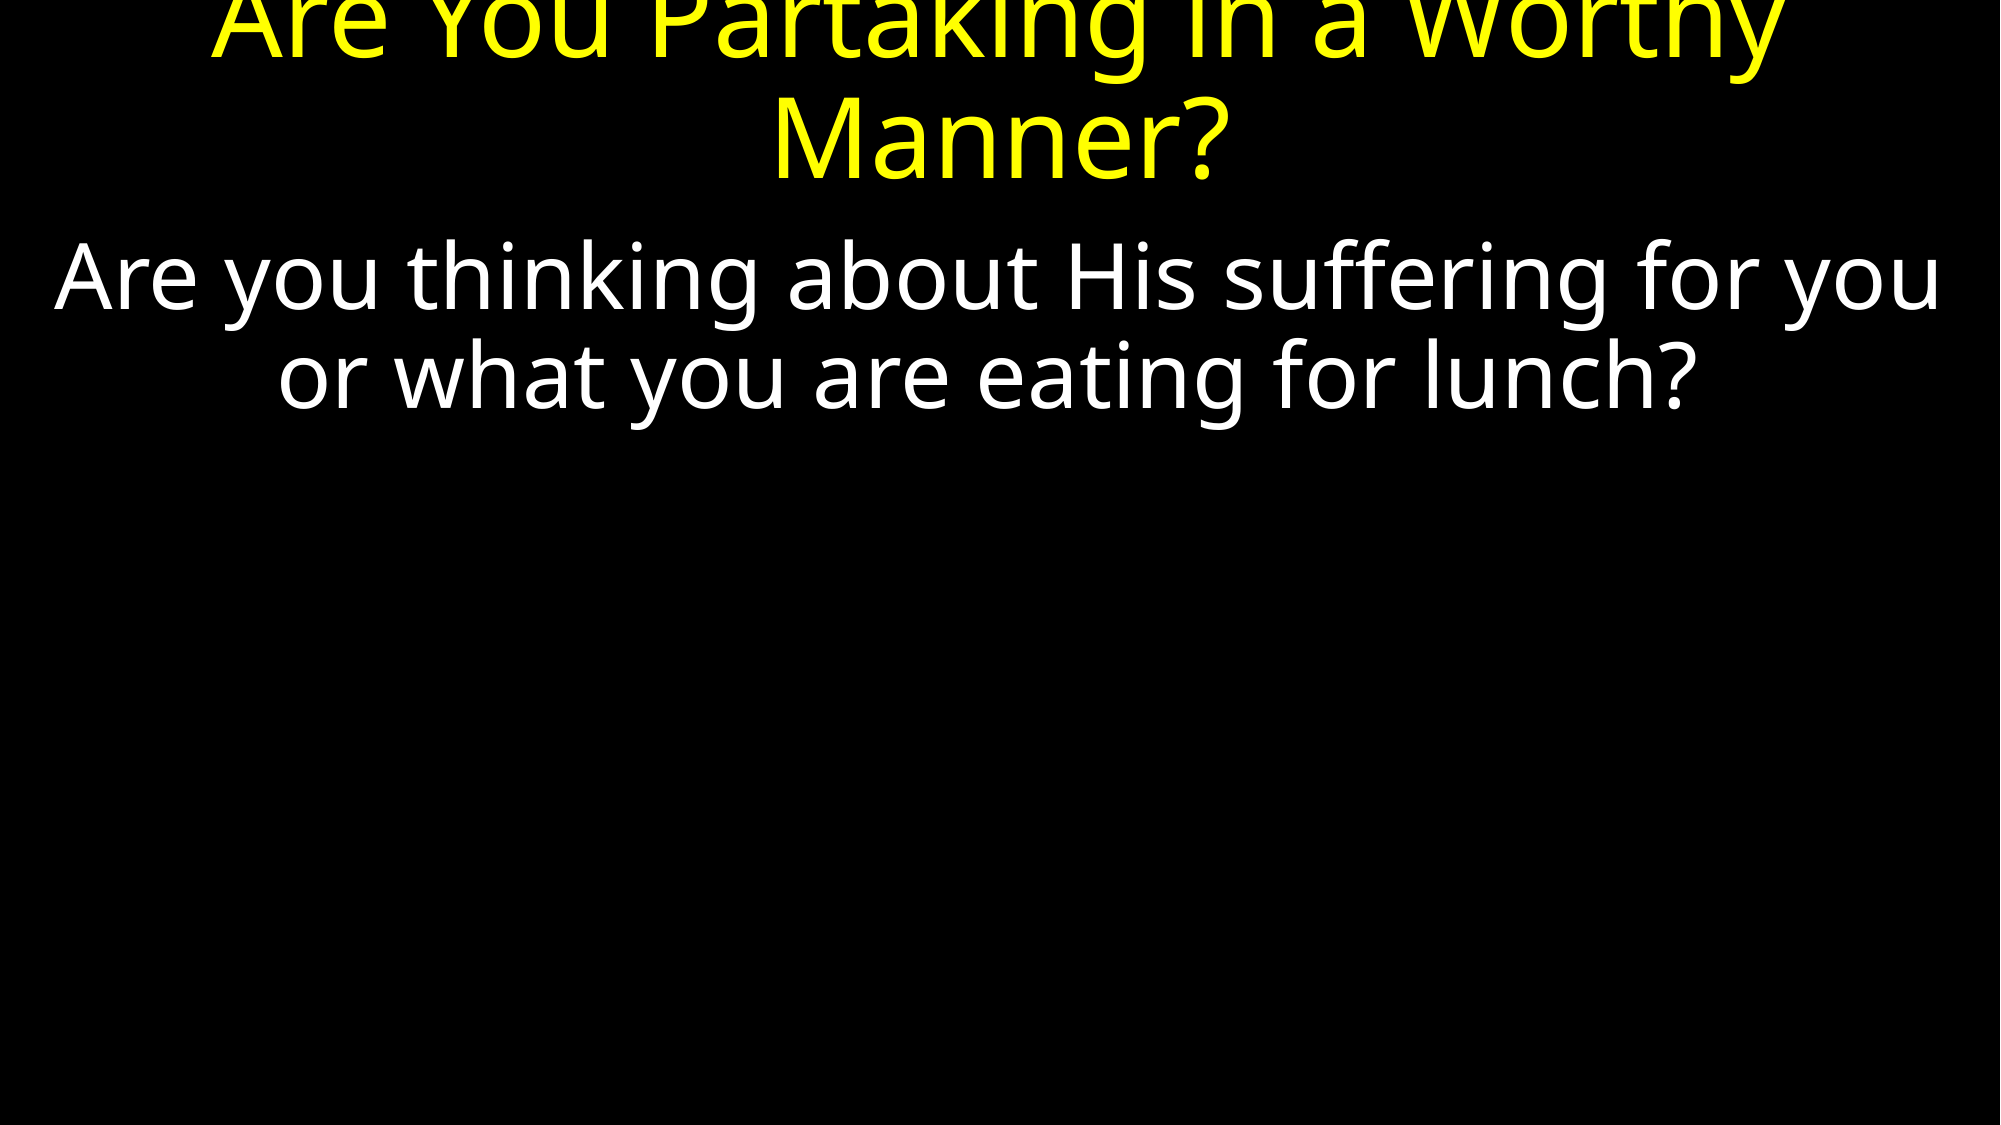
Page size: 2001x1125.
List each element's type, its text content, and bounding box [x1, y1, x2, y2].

title Are You Partaking in a Worthy Manner? [0, 0, 2000, 164]
list Are you thinking about His suffering for you or what you are eating for lunch? [0, 177, 2000, 1125]
